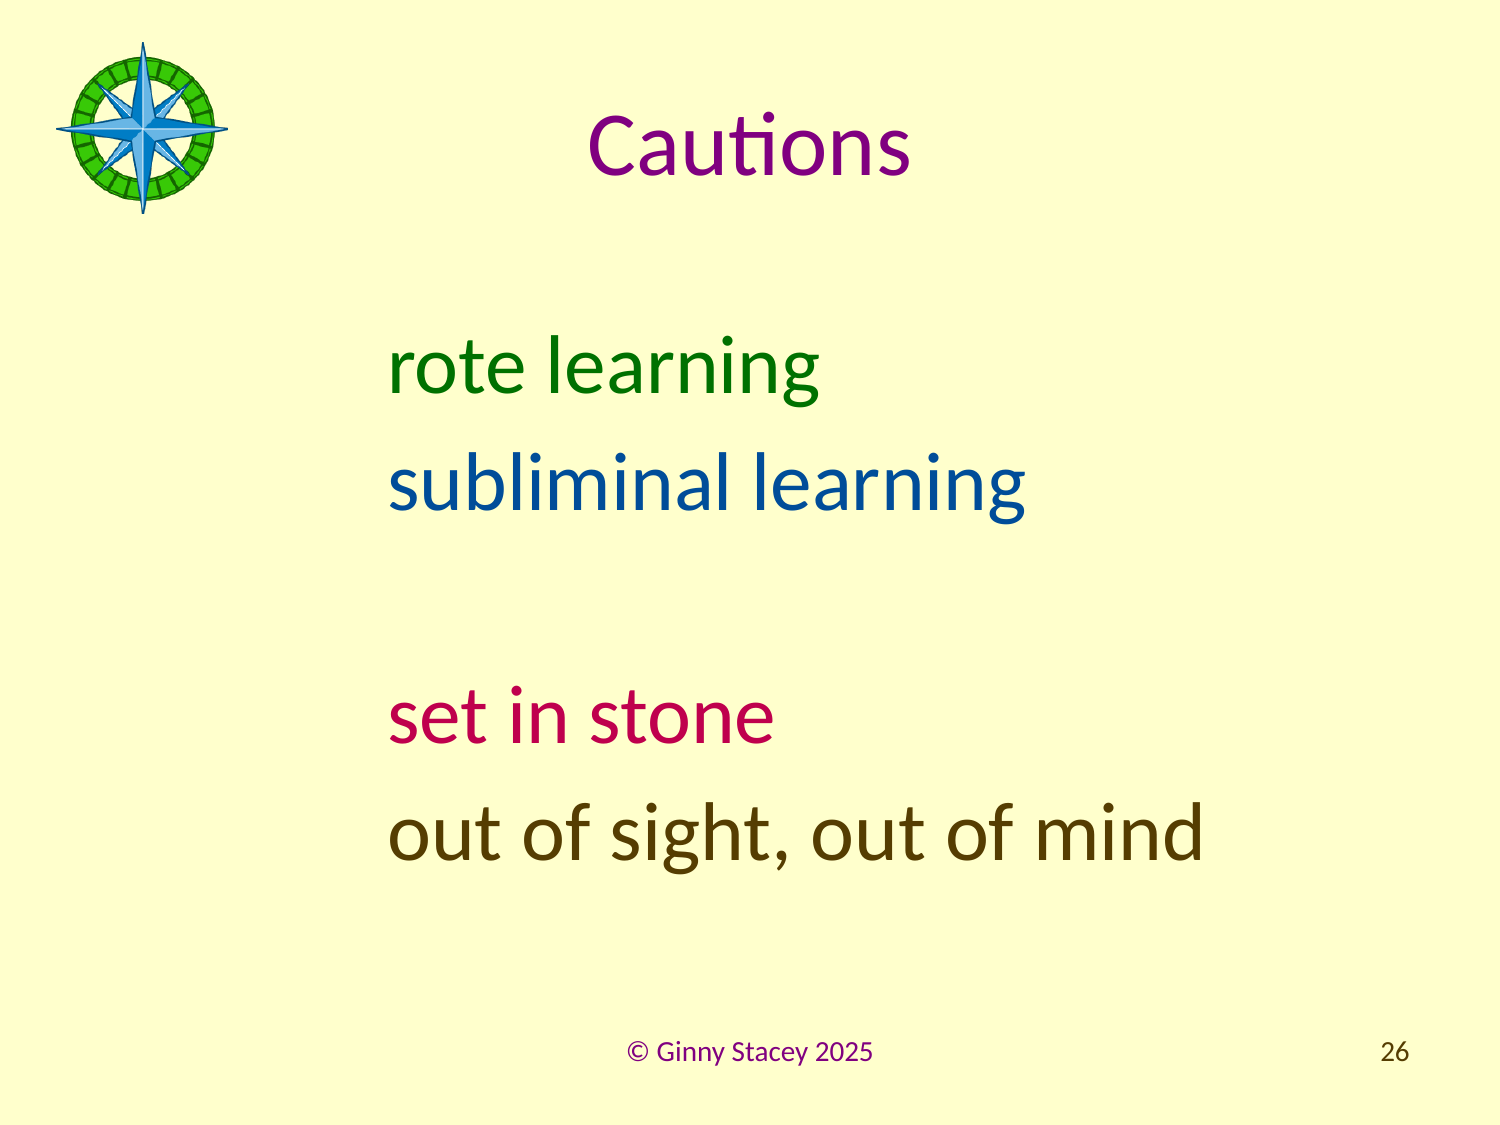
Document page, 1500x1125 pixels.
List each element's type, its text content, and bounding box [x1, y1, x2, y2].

slide_number 26 [1074, 1024, 1426, 1103]
footer © Ginny Stacey 2025 [512, 1024, 988, 1103]
picture [56, 42, 228, 214]
list rote learning subliminal learning set in stone out of sight, out of mind [371, 302, 1353, 972]
title Cautions [74, 44, 1426, 233]
